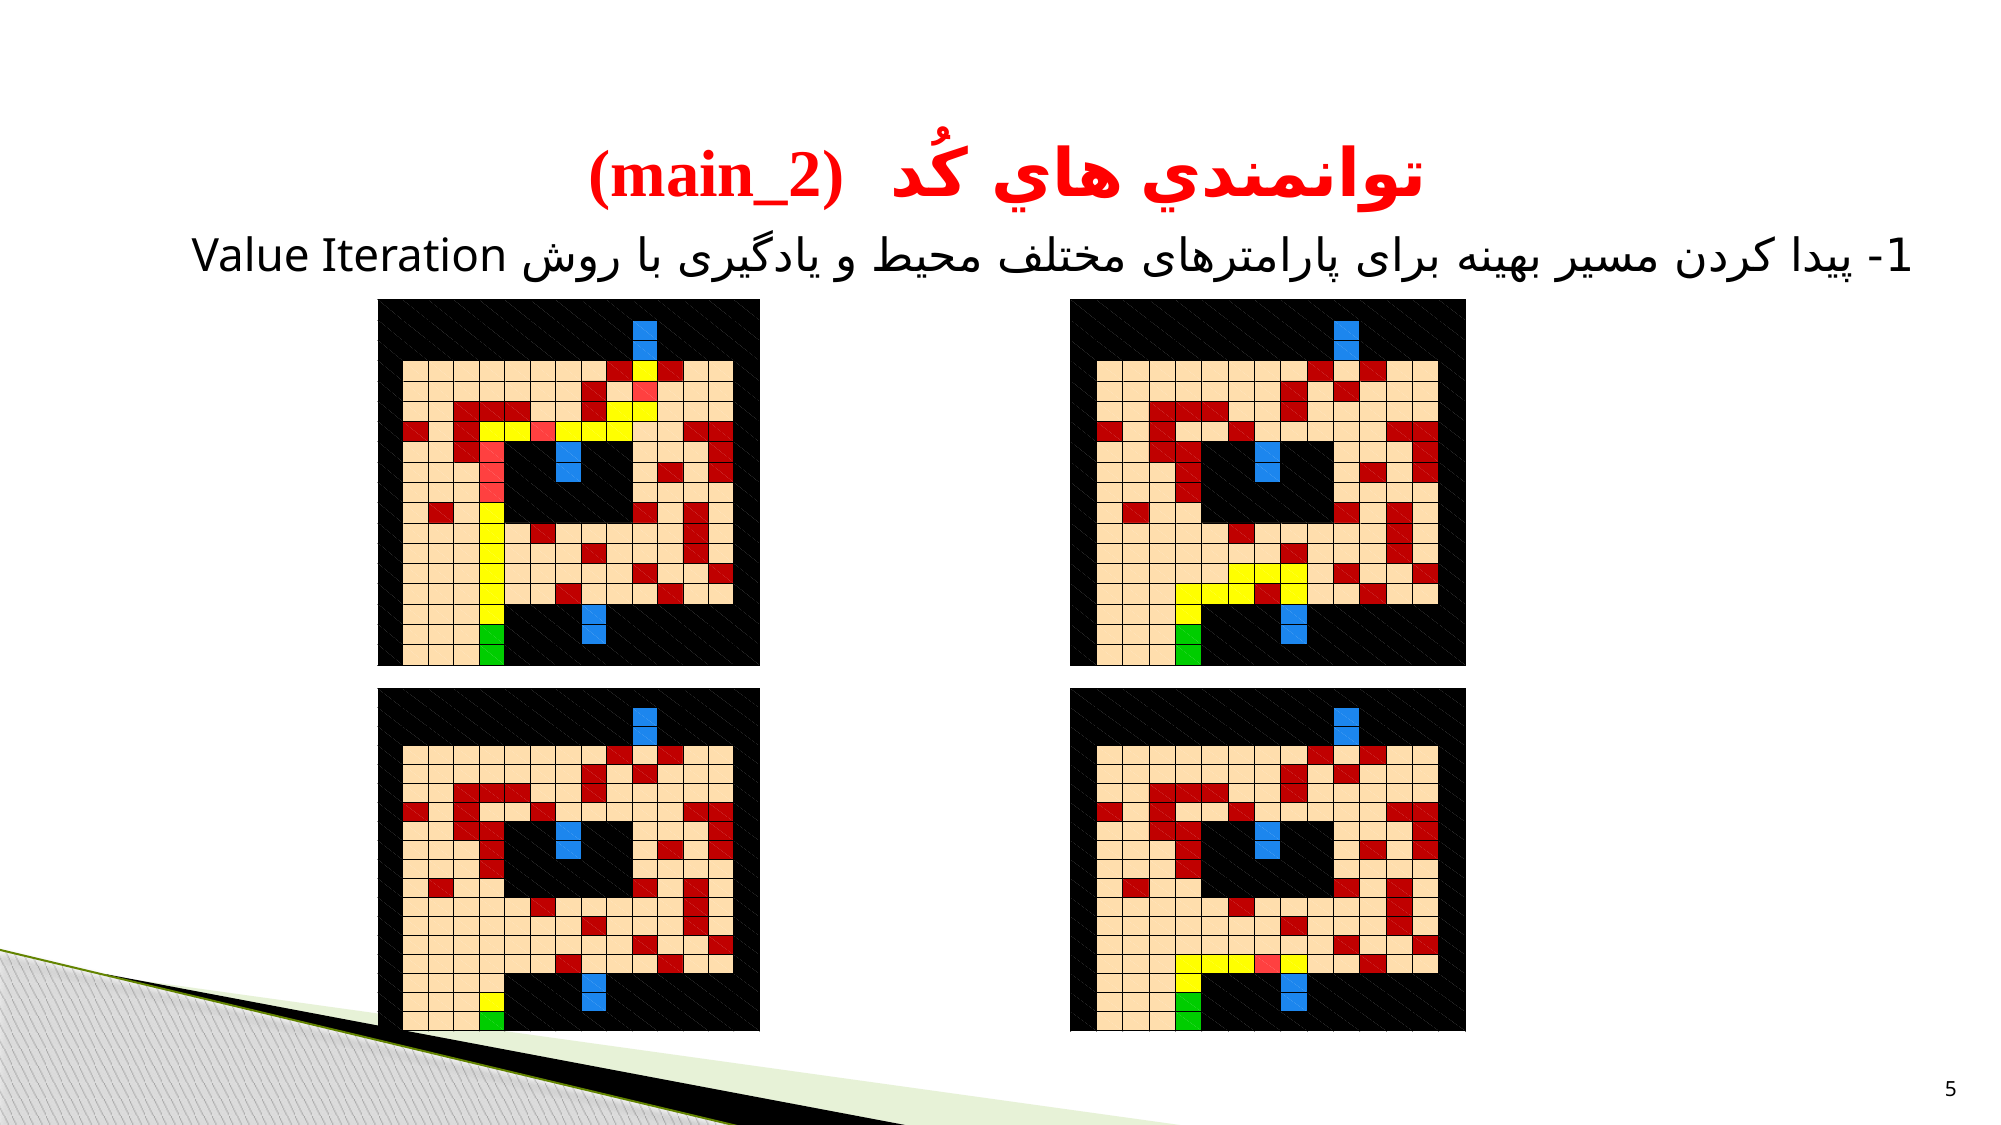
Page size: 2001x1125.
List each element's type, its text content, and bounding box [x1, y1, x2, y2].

picture [1004, 265, 1514, 1078]
text_box 1- پیدا کردن مسیر بهینه برای پارامترهای مختلف محیط و یادگیری با روش Value Iteration [107, 217, 1930, 1018]
picture [313, 265, 807, 1078]
text_box توانمندي هاي کُد (main_2) [56, 122, 1960, 218]
slide_number 5 [1891, 1051, 1972, 1112]
